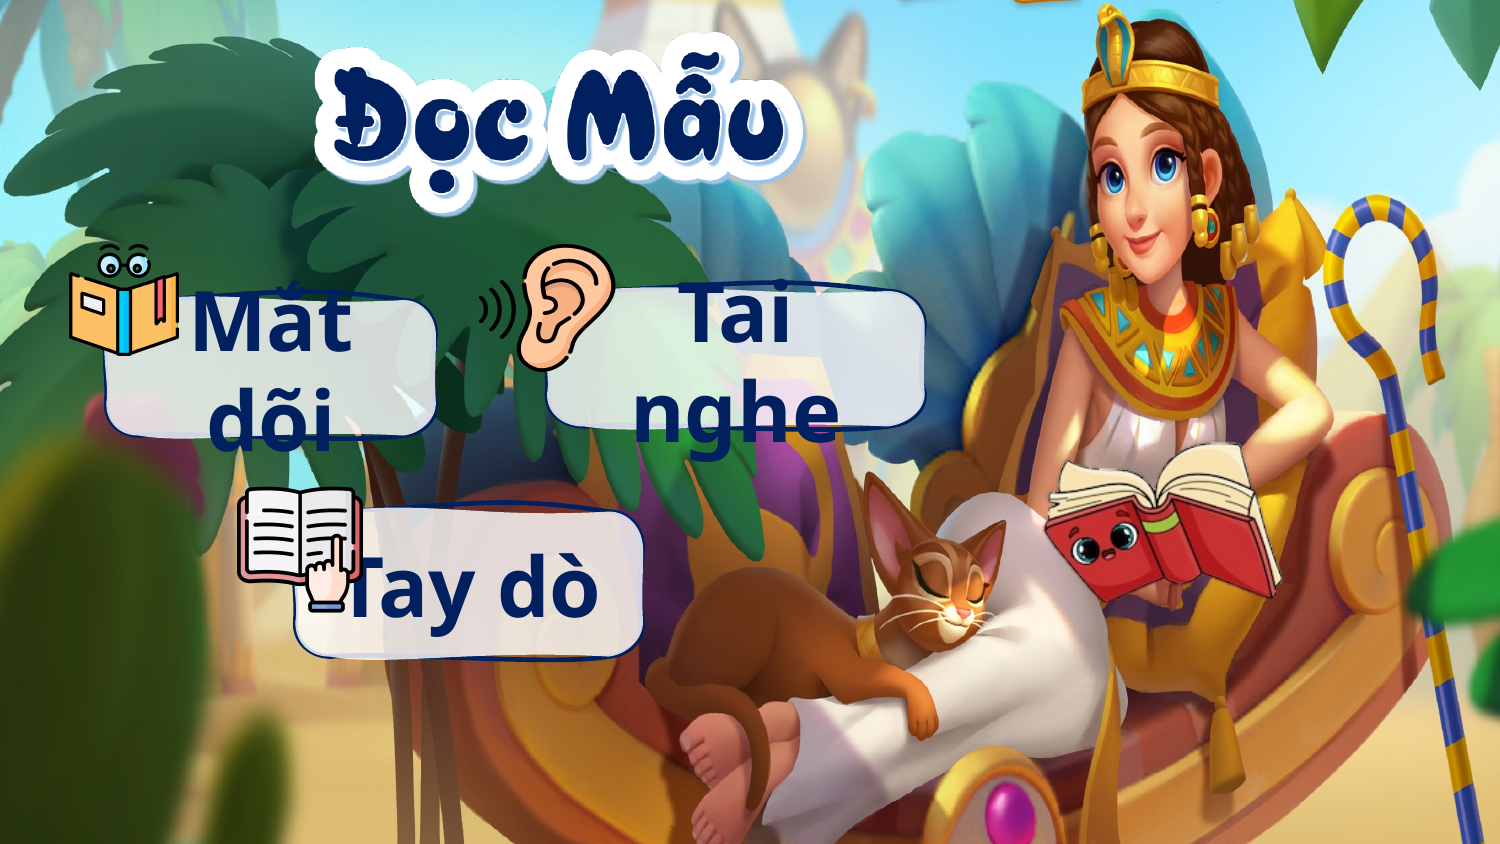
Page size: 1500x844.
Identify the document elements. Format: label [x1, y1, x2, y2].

text_box [69, 244, 436, 436]
picture [0, 0, 1500, 844]
text_box [237, 485, 644, 657]
text_box [475, 244, 925, 427]
